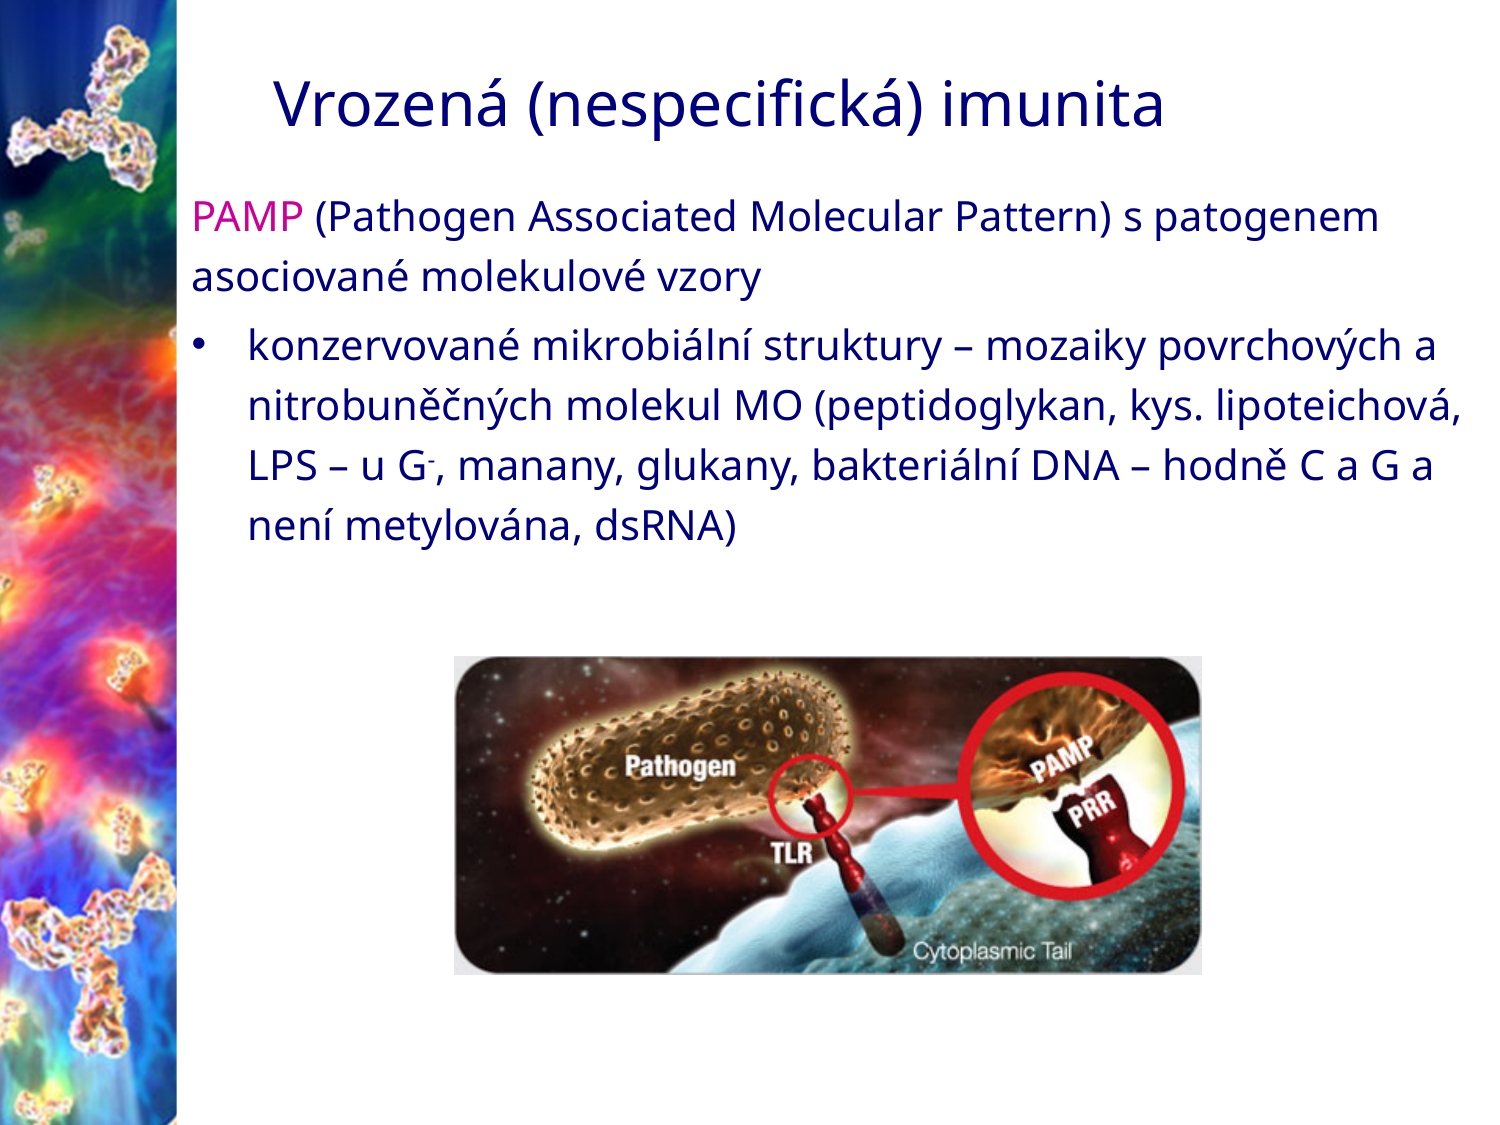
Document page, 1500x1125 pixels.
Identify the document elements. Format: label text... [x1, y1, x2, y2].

title Vrozená (nespecifická) imunita [180, 42, 1365, 161]
picture [155, 234, 167, 240]
picture [454, 656, 1202, 975]
list PAMP (Pathogen Associated Molecular Pattern) s patogenem asociované molekulové vzory konzervované mikrobiální struktury – mozaiky povrchových a nitrobuněčných molekul MO (peptidoglykan, kys. lipoteichová, LPS – u G-, manany, glukany, bakteriální DNA – hodně C a G a není metylována, dsRNA) [180, 172, 1483, 1102]
picture [168, 104, 177, 112]
picture [0, 0, 177, 1125]
